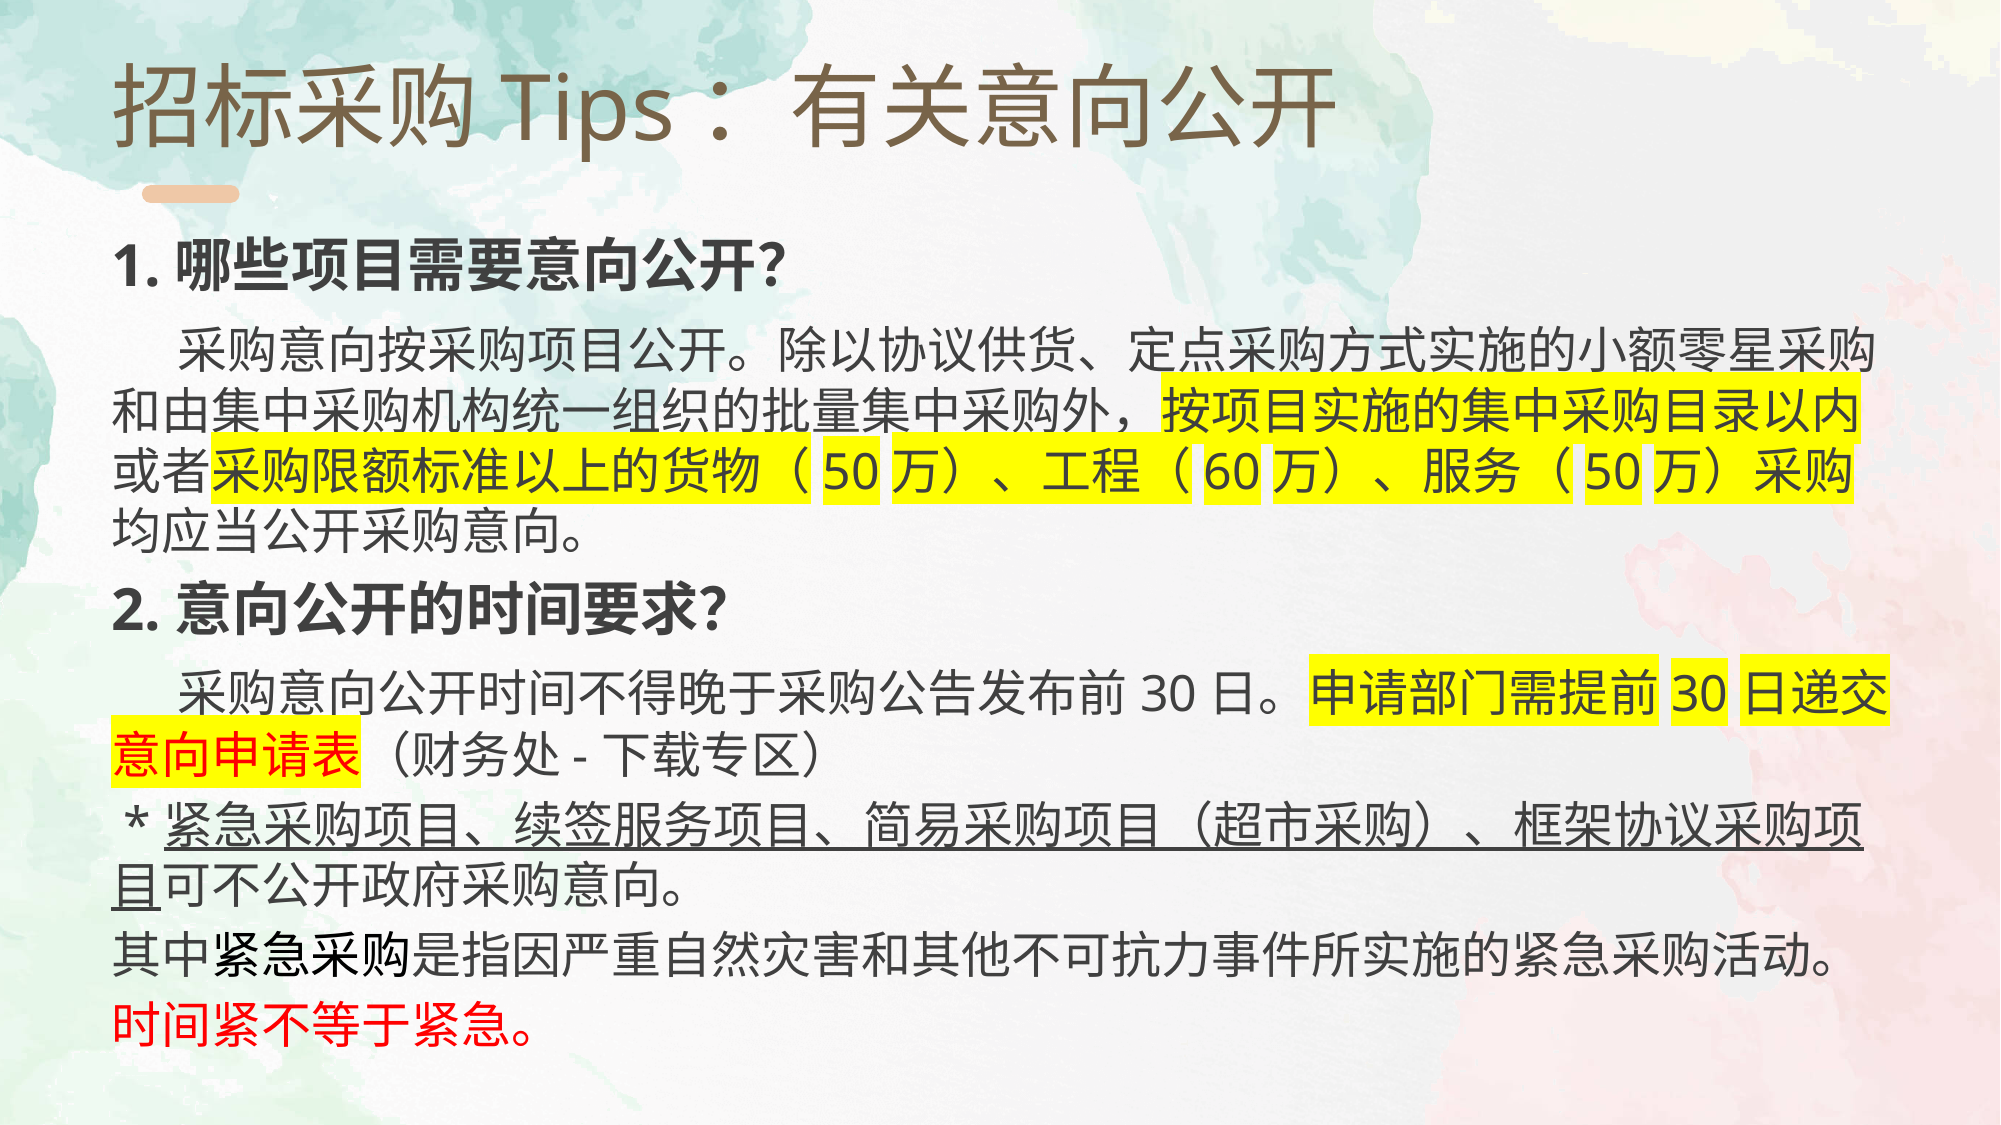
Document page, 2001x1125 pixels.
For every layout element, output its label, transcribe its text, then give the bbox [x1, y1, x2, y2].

picture [0, 0, 2000, 1125]
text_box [117, 41, 1334, 204]
text_box 1.哪些项目需要意向公开？ 采购意向按采购项目公开。除以协议供货、定点采购方式实施的小额零星采购和由集中采购机构统一组织的批量集中采购外，按项目实施的集中采购目录以内或者采购限额标准以上的货物（50万）、工程（60万）、服务（50万）采购均应当公开采购意向。 2.意向公开的时间要求？ 采购意向公开时间不得晚于采购公告发布前30日。申请部门需提前30日递交意向申请表（财务处-下载专区） *紧急采购项目、续签服务项目、简易采购项目（超市采购）、框架协议采购项目可不公开政府采购意向。 其中紧急采购是指因严重自然灾害和其他不可抗力事件所实施的紧急采购活动。 时间紧不等于紧急。 [96, 220, 1915, 1104]
